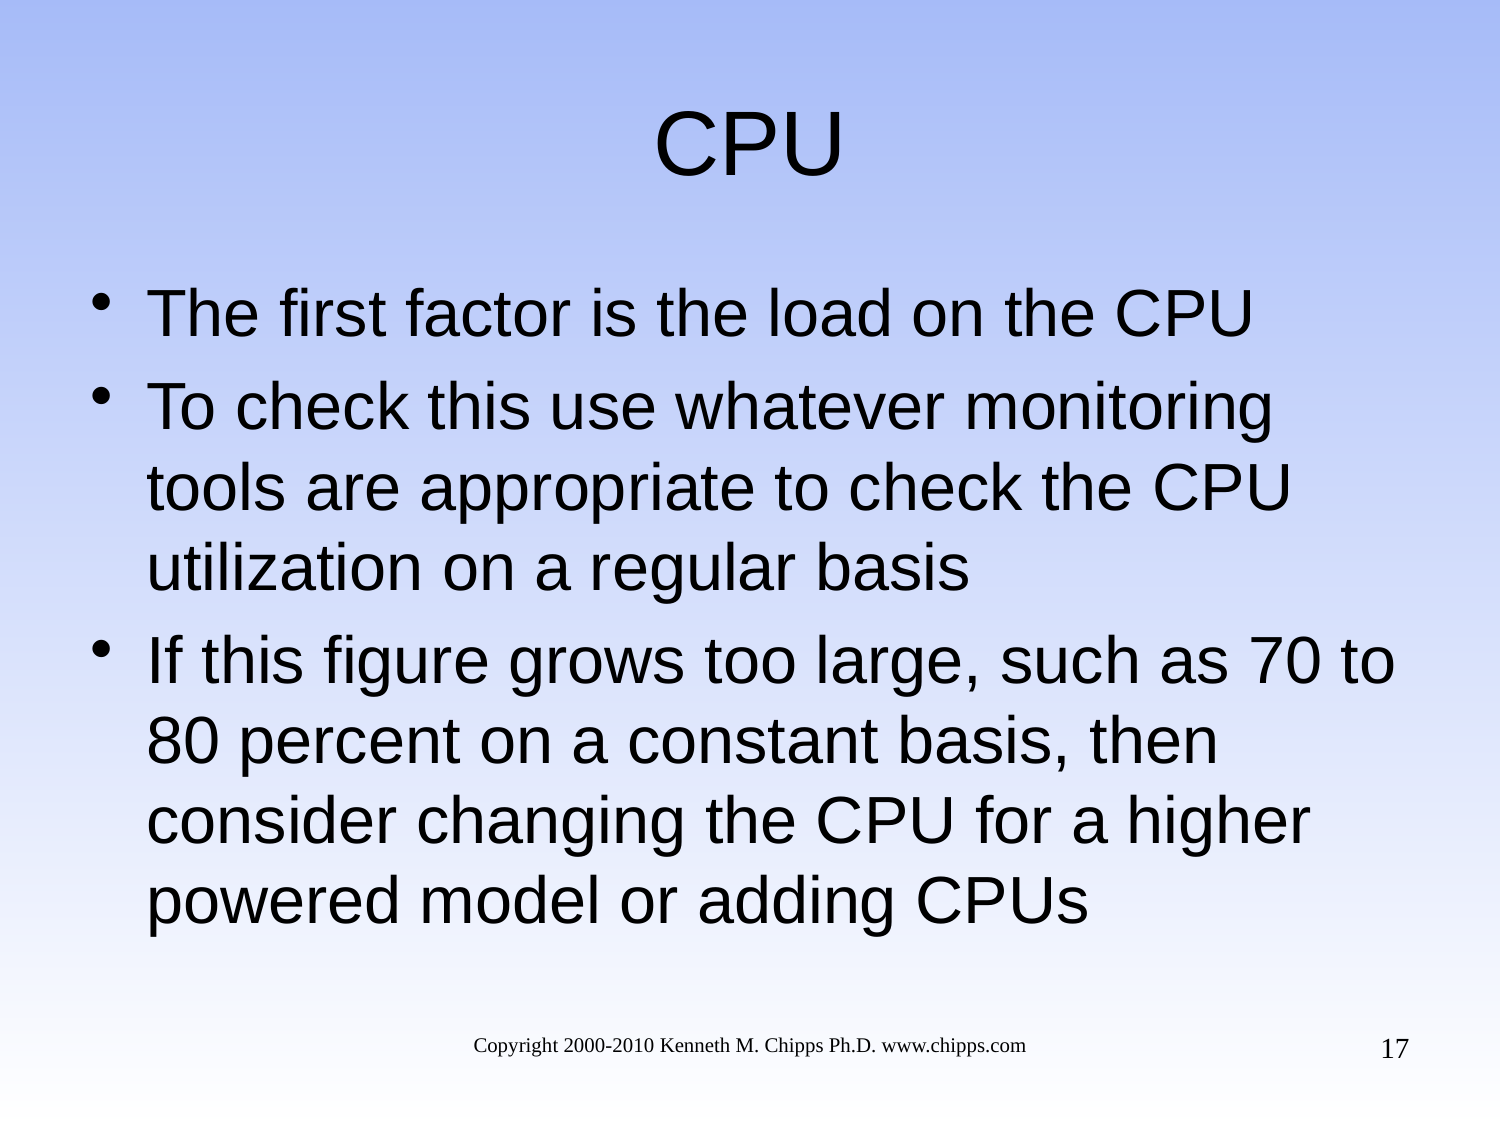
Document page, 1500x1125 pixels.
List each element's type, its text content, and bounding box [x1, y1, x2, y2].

slide_number 17 [1074, 1021, 1426, 1101]
list The first factor is the load on the CPU To check this use whatever monitoring tools are appropriate to check the CPU utilization on a regular basis If this figure grows too large, such as 70 to 80 percent on a constant basis, then consider changing the CPU for a higher powered model or adding CPUs [74, 262, 1426, 1006]
footer Copyright 2000-2010 Kenneth M. Chipps Ph.D. www.chipps.com [449, 1024, 1051, 1103]
title CPU [74, 44, 1426, 233]
